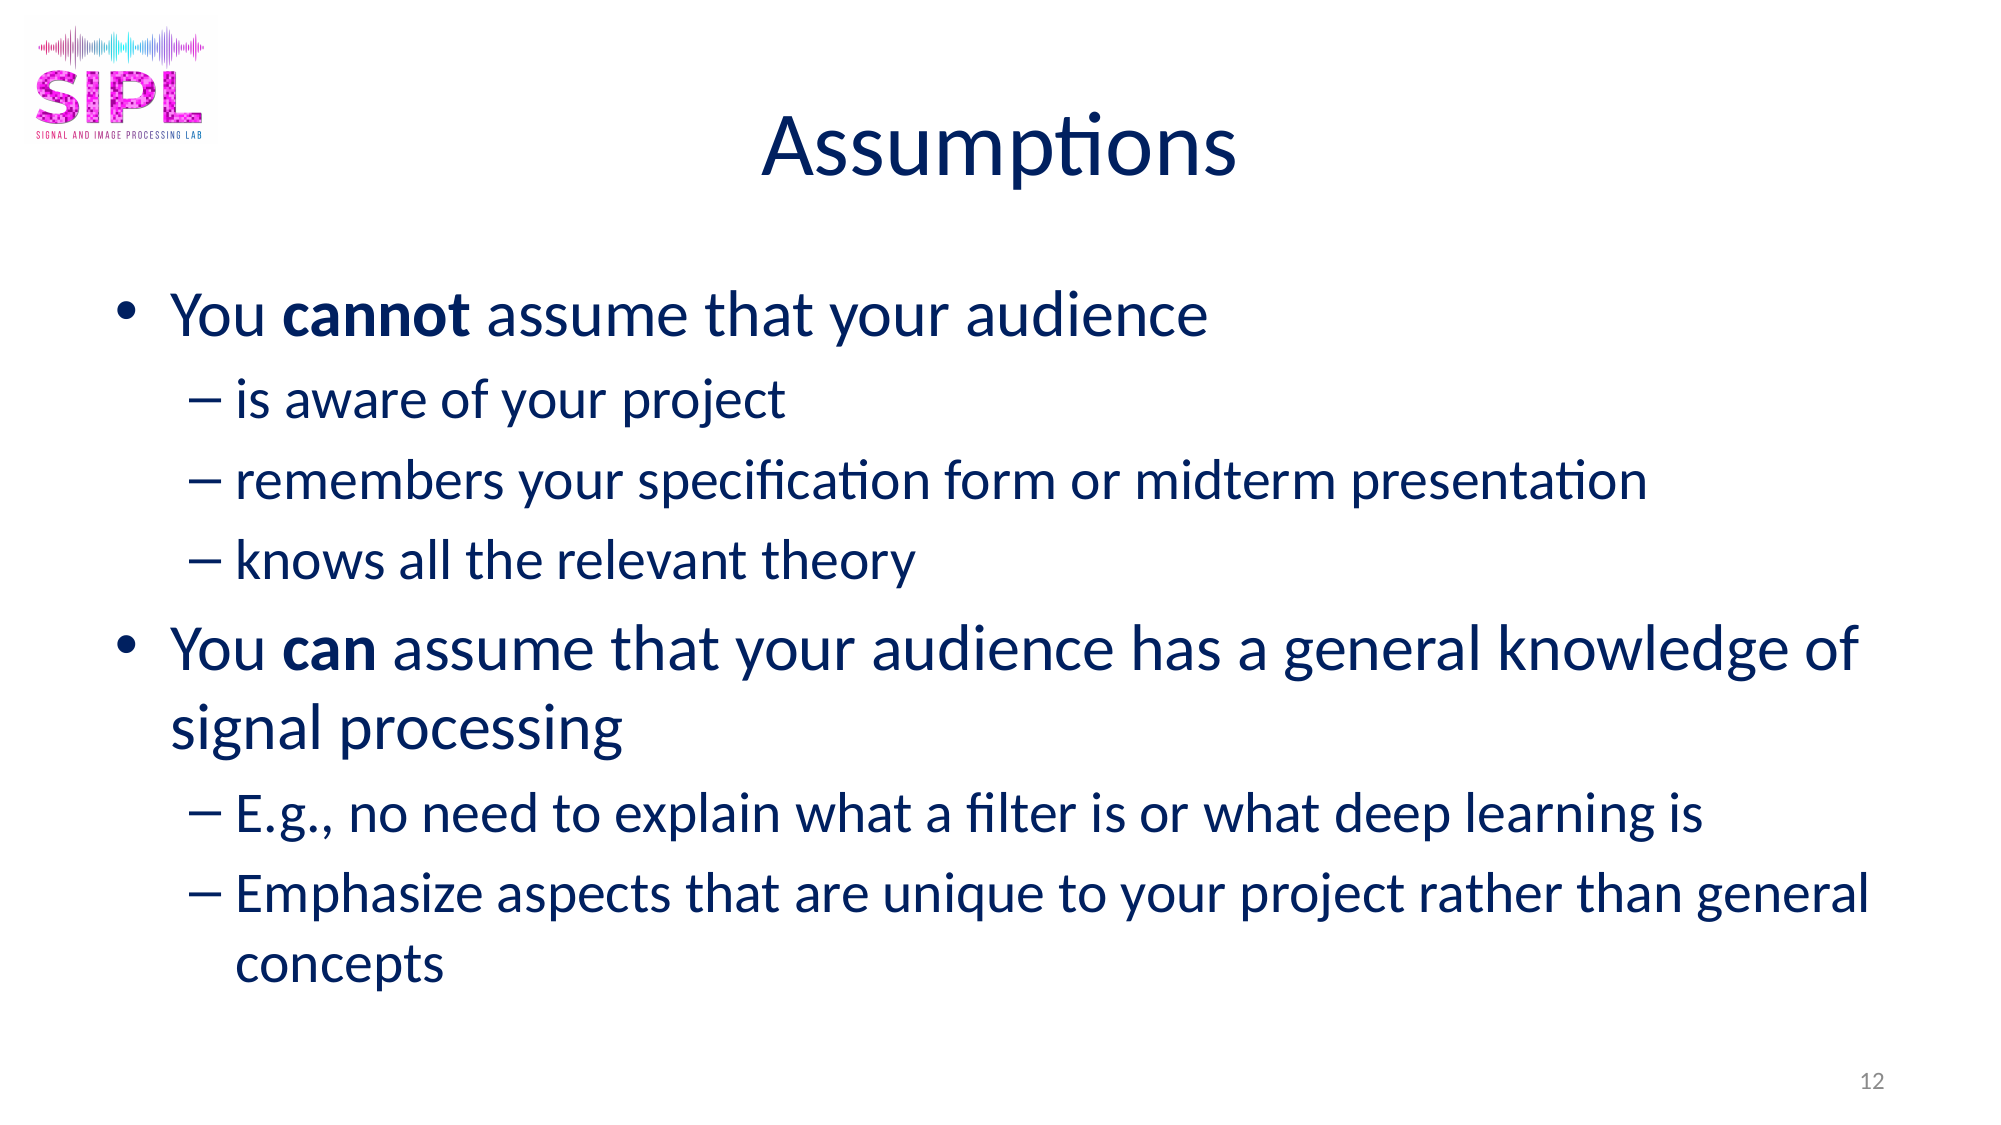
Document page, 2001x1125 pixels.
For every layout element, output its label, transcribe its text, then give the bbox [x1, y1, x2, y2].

list You cannot assume that your audience is aware of your project remembers your specification form or midterm presentation knows all the relevant theory You can assume that your audience has a general knowledge of signal processing E.g., no need to explain what a filter is or what deep learning is Emphasize aspects that are unique to your project rather than general concepts [99, 262, 1900, 1005]
title Assumptions [99, 45, 1900, 233]
slide_number 12 [1433, 1050, 1900, 1110]
picture [24, 15, 218, 144]
